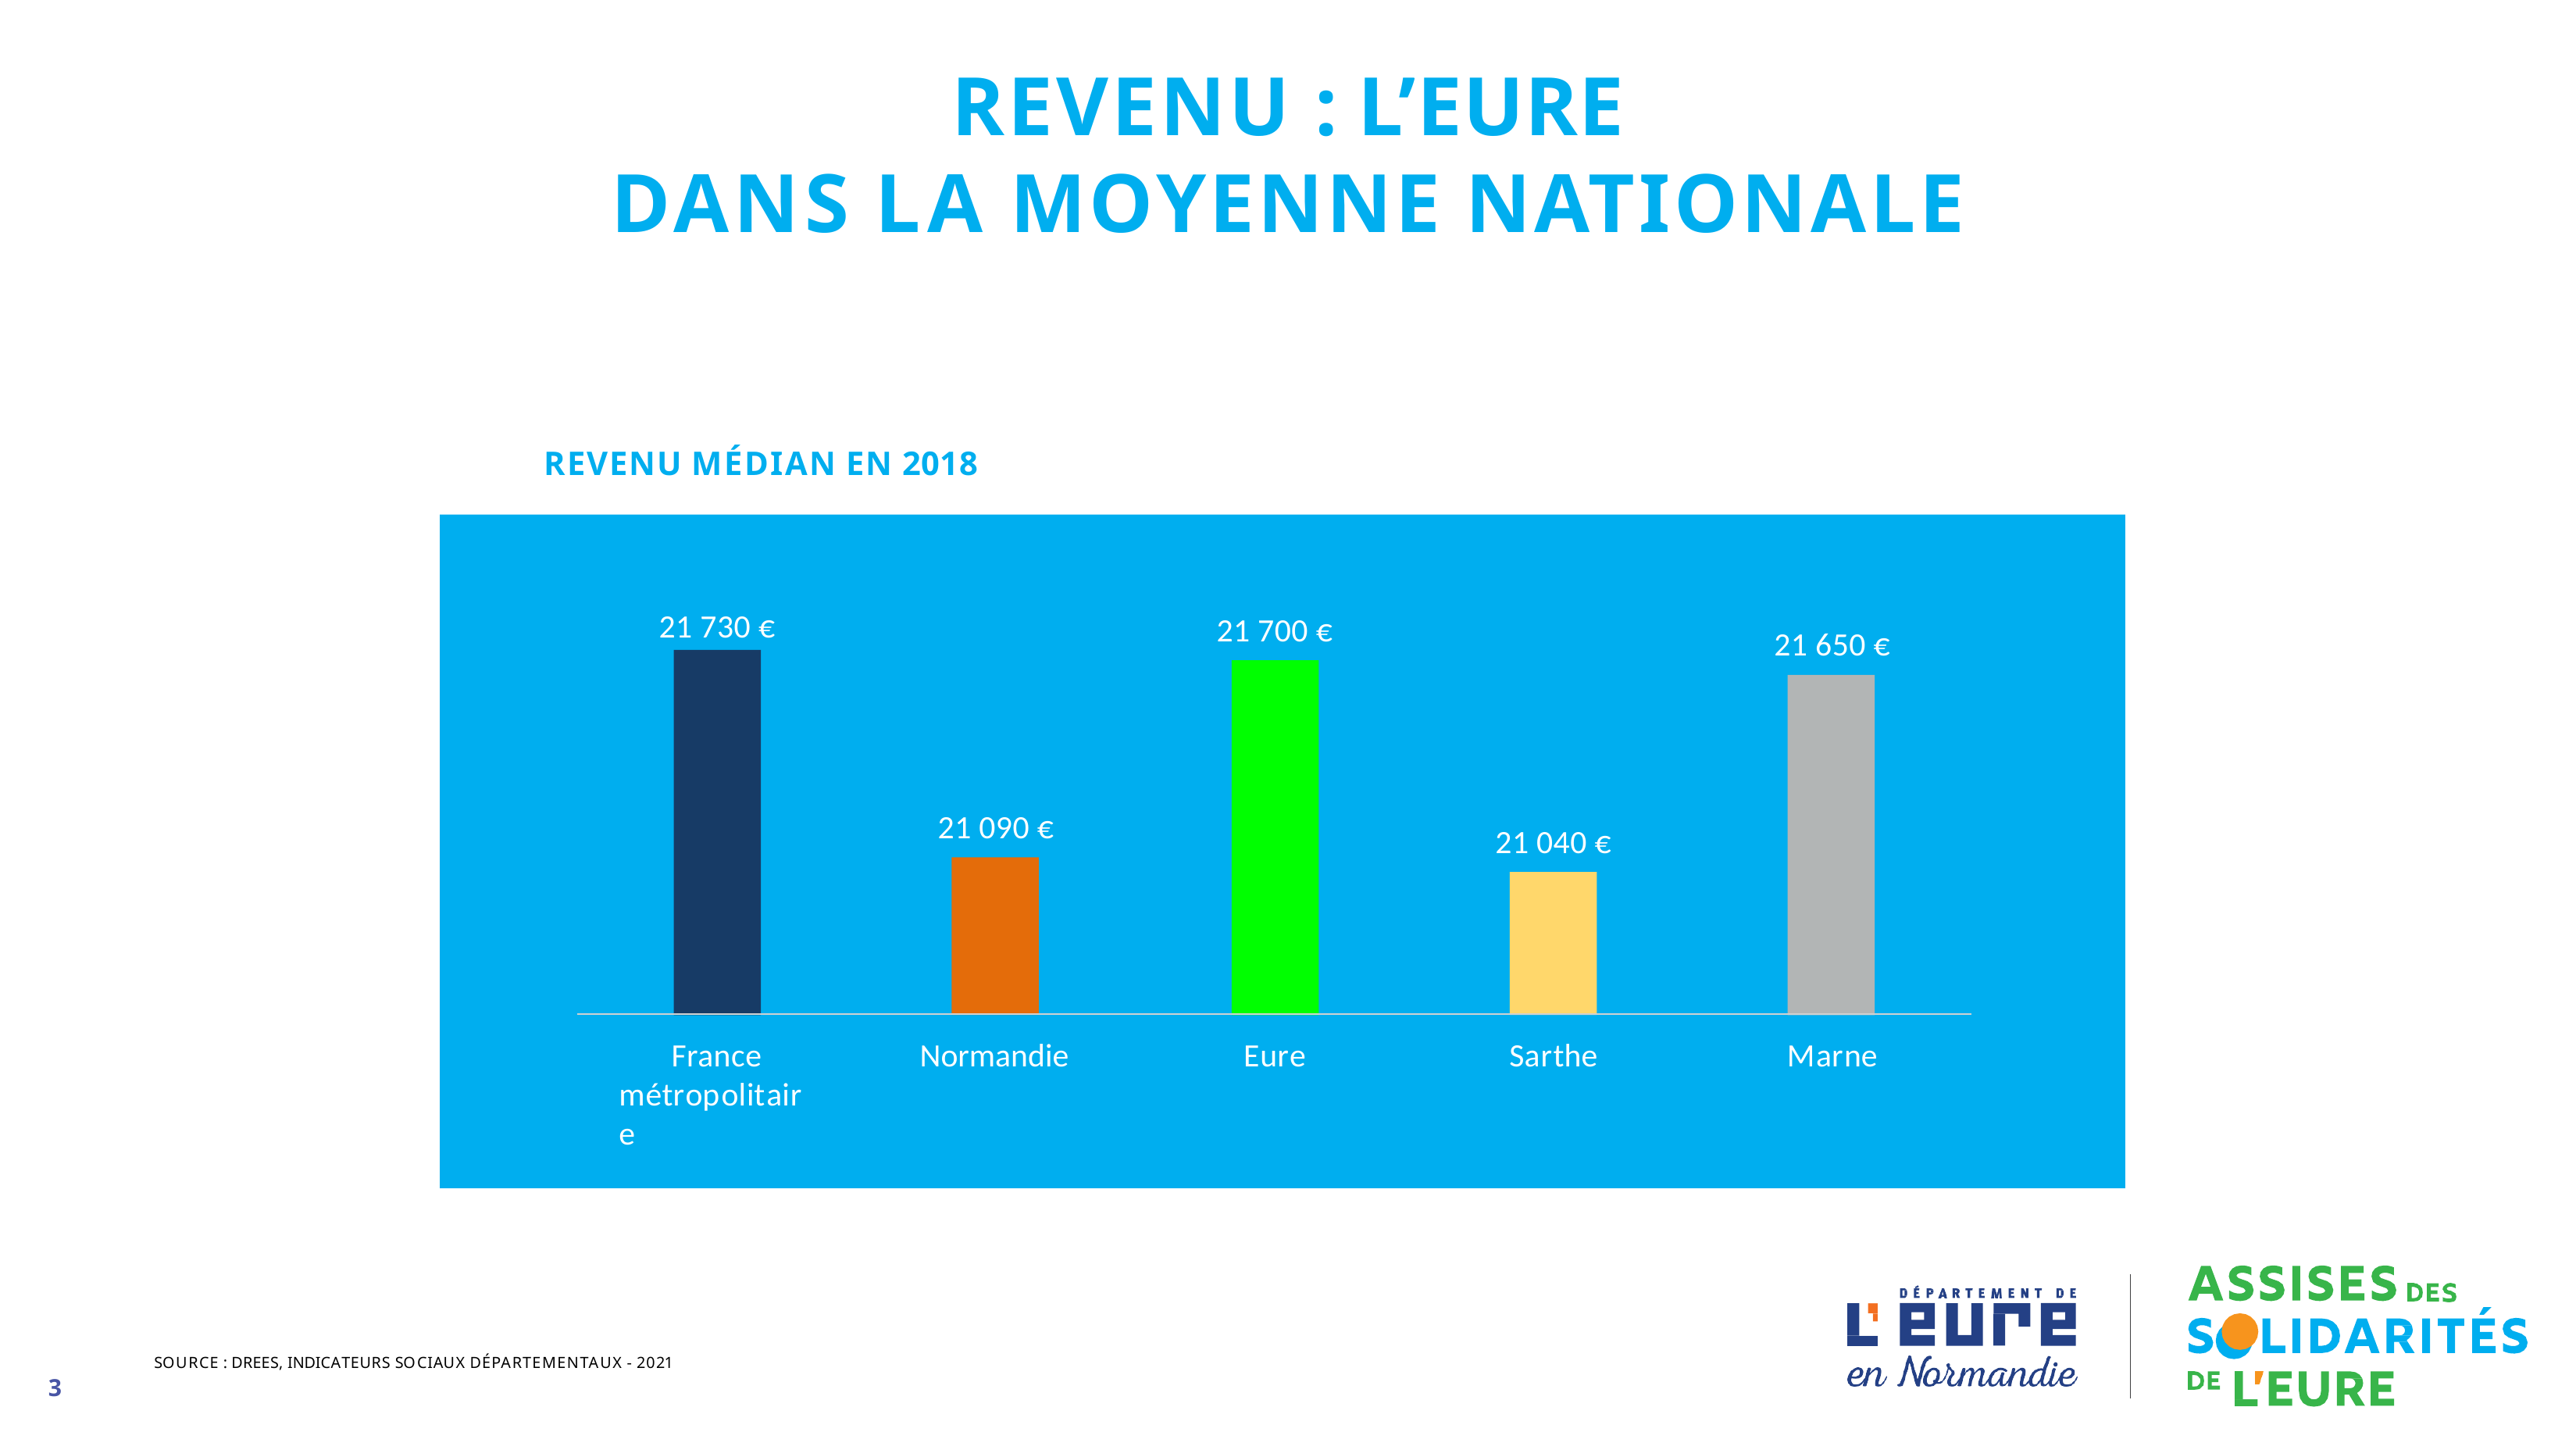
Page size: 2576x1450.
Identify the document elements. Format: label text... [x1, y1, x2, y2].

picture [1897, 1355, 2078, 1387]
title REVENU : L’EURE DANS LA MOYENNE NATIONALE [334, 55, 2242, 298]
text_box REVENU MÉDIAN EN 2018 [542, 441, 1056, 482]
picture [1847, 1367, 1887, 1387]
picture [2442, 1283, 2456, 1302]
slide_number 3 [43, 1372, 86, 1450]
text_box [439, 514, 2126, 1189]
picture [1938, 1288, 1947, 1298]
picture [1847, 1303, 1878, 1346]
picture [2188, 1371, 2204, 1390]
picture [2407, 1283, 2423, 1302]
text_box SOURCE : DREES, INDICATEURS SOCIAUX DÉPARTEMENTAUX - 2021 [152, 1350, 727, 1372]
picture [1991, 1288, 2002, 1298]
picture [2235, 1371, 2264, 1406]
